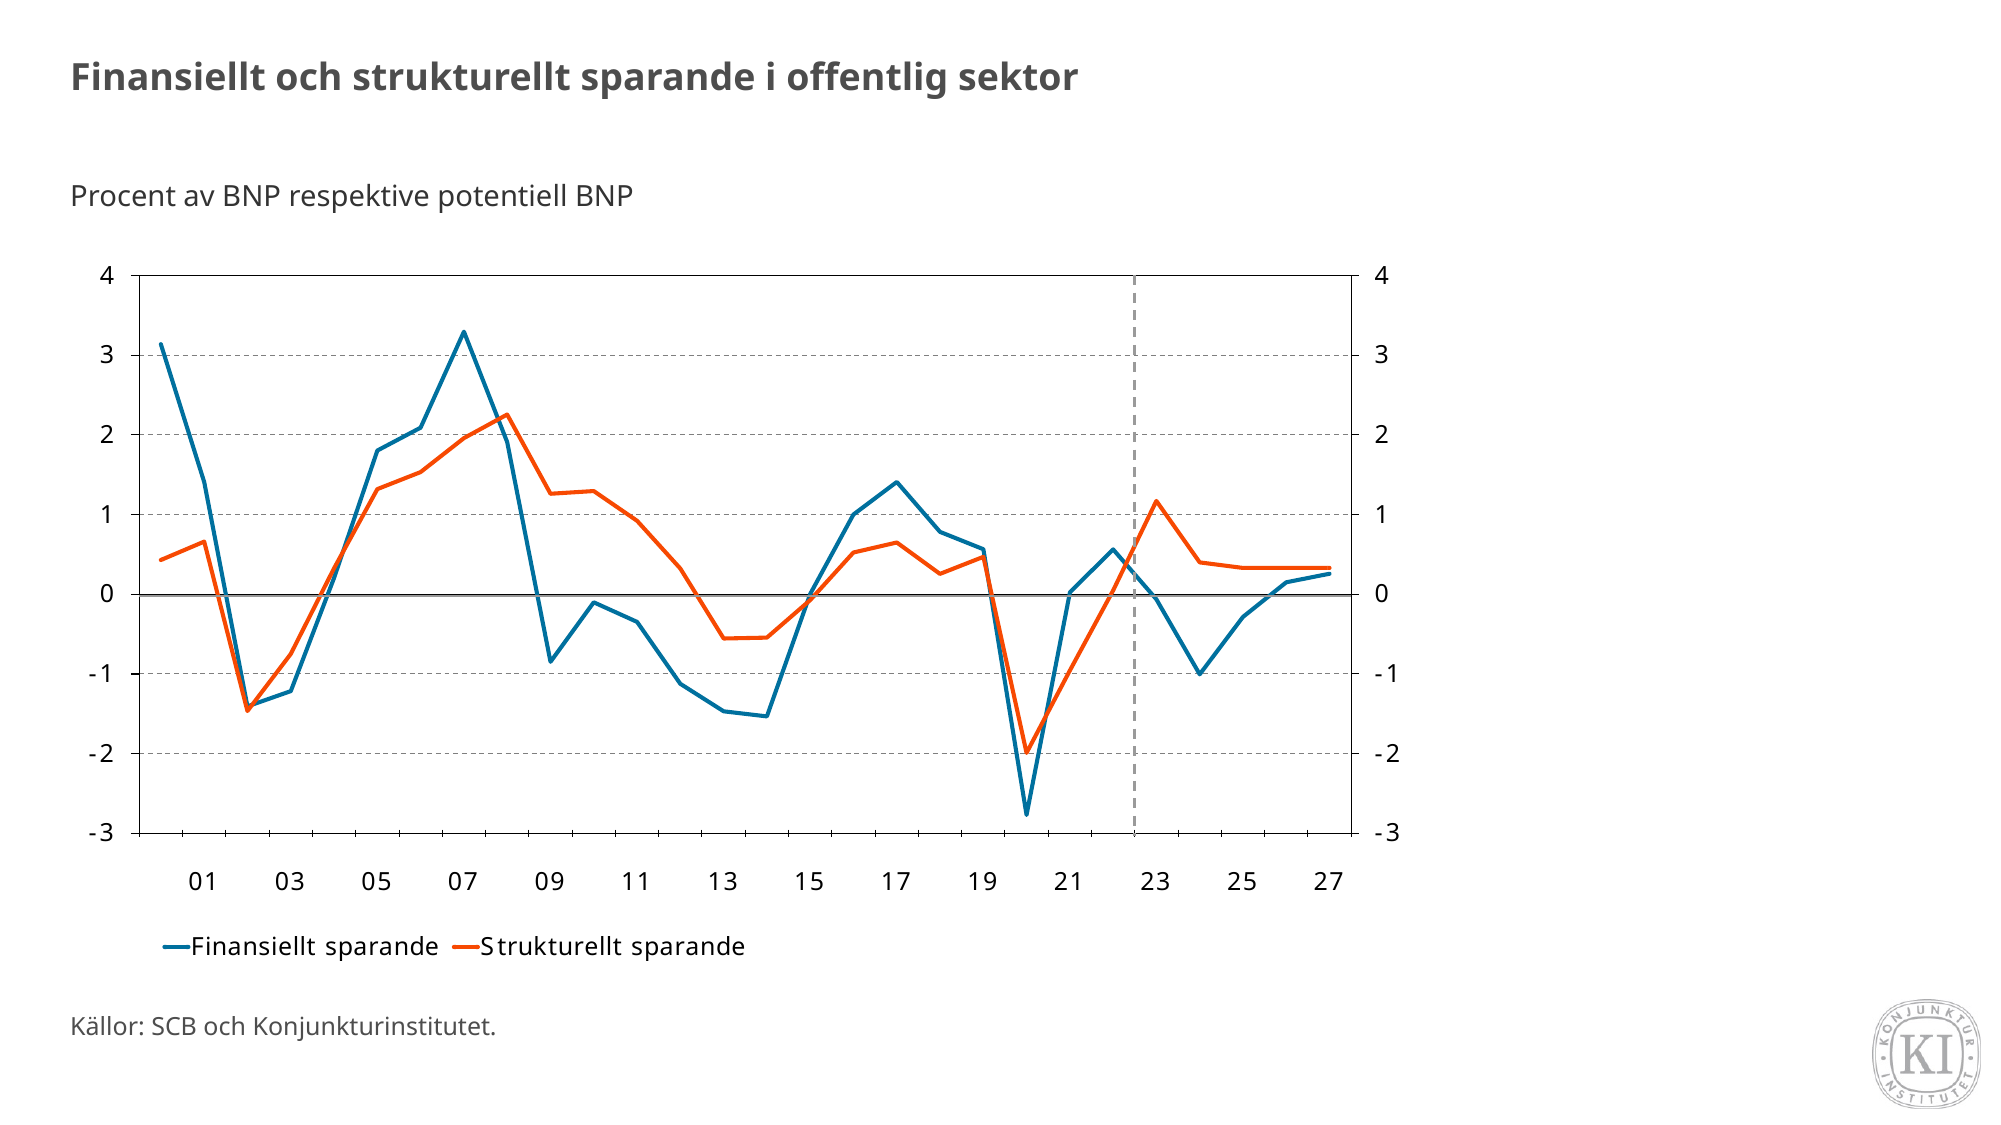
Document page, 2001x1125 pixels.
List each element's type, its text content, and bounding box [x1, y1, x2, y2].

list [72, 249, 1491, 984]
title Finansiellt och strukturellt sparande i offentlig sektor [55, 45, 1476, 128]
list Procent av BNP respektive potentiell BNP [55, 137, 1476, 220]
subtitle Källor: SCB och Konjunkturinstitutet. [55, 1003, 1476, 1106]
picture [1872, 999, 1981, 1109]
